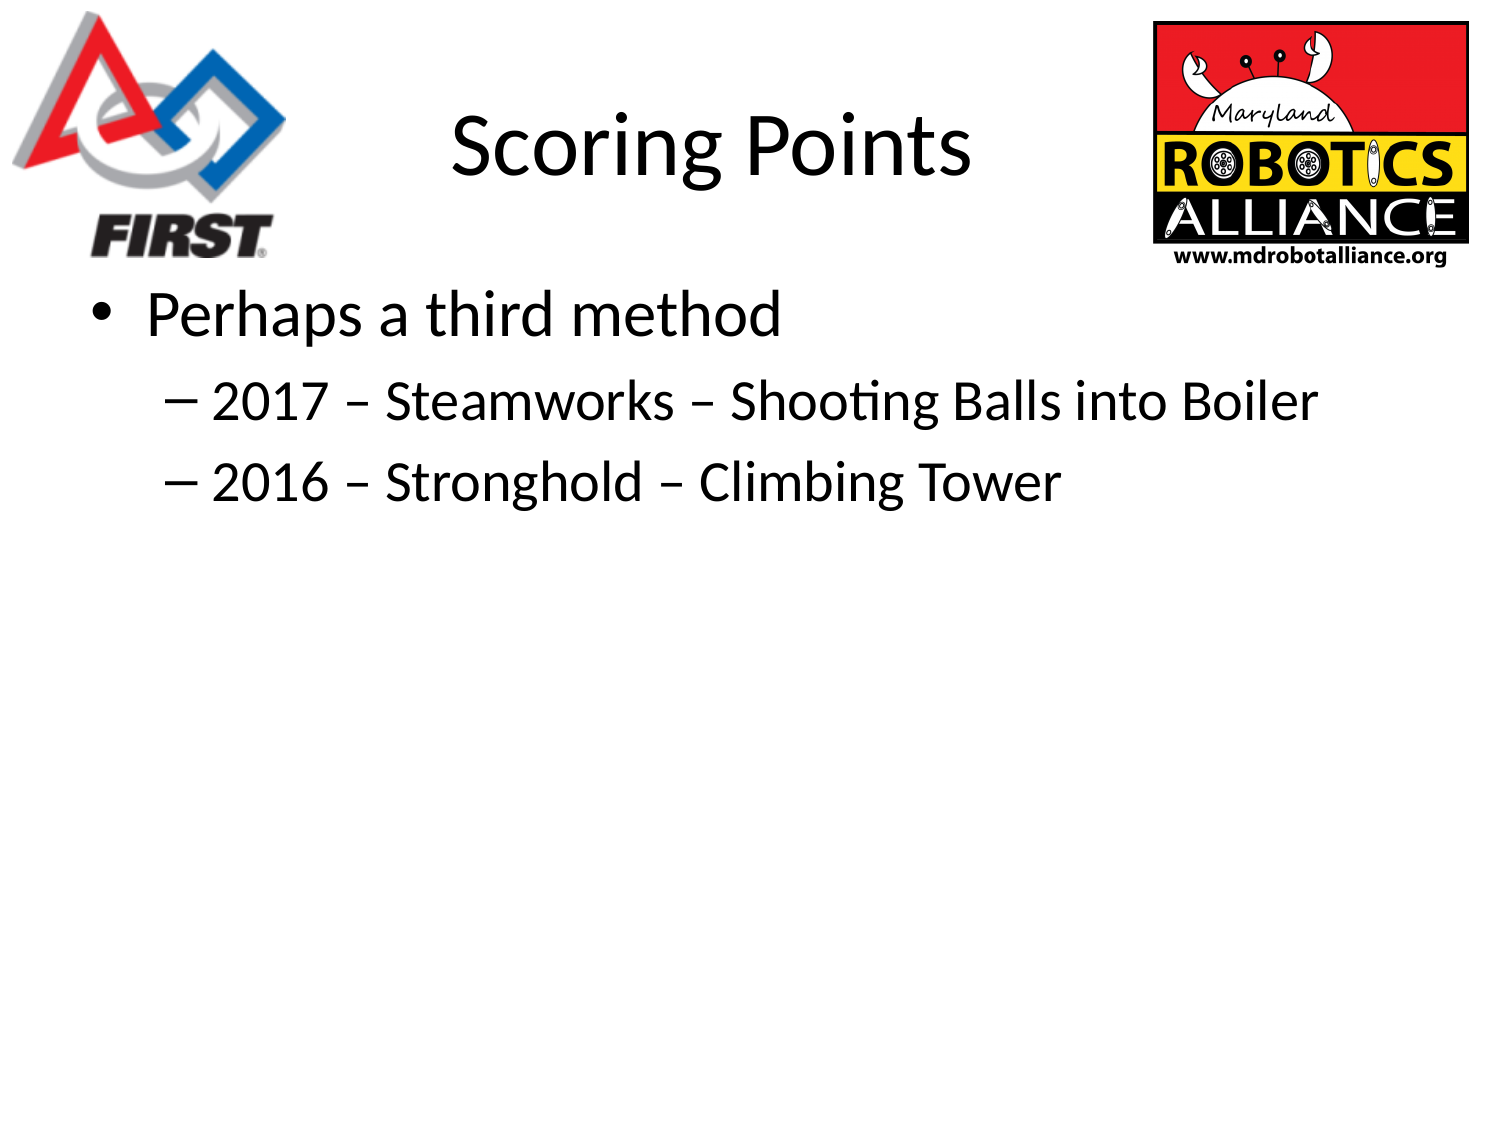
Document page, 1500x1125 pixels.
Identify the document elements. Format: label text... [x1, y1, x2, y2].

picture [1153, 21, 1469, 268]
picture [12, 11, 286, 258]
list Perhaps a third method 2017 – Steamworks – Shooting Balls into Boiler 2016 – Stronghold – Climbing Tower [75, 262, 1425, 1005]
title Scoring Points [285, 45, 1139, 233]
